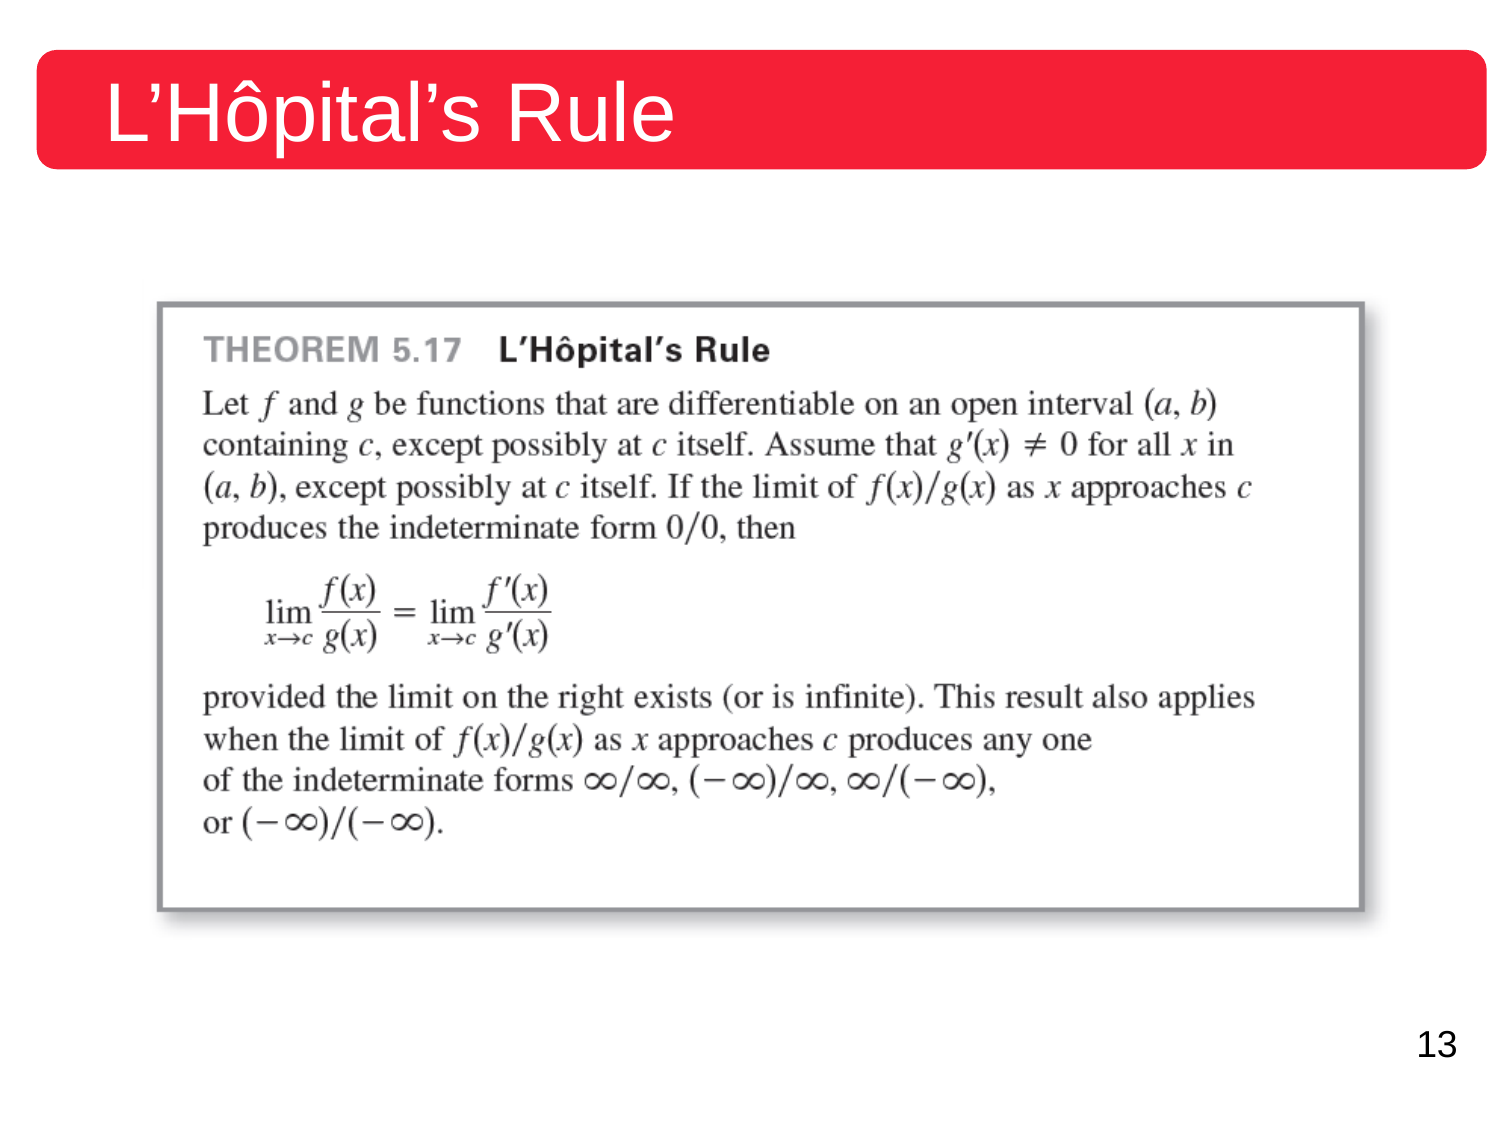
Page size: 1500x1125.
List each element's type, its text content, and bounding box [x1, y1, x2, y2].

title L’Hôpital’s Rule [89, 52, 1440, 165]
picture [142, 279, 1406, 948]
